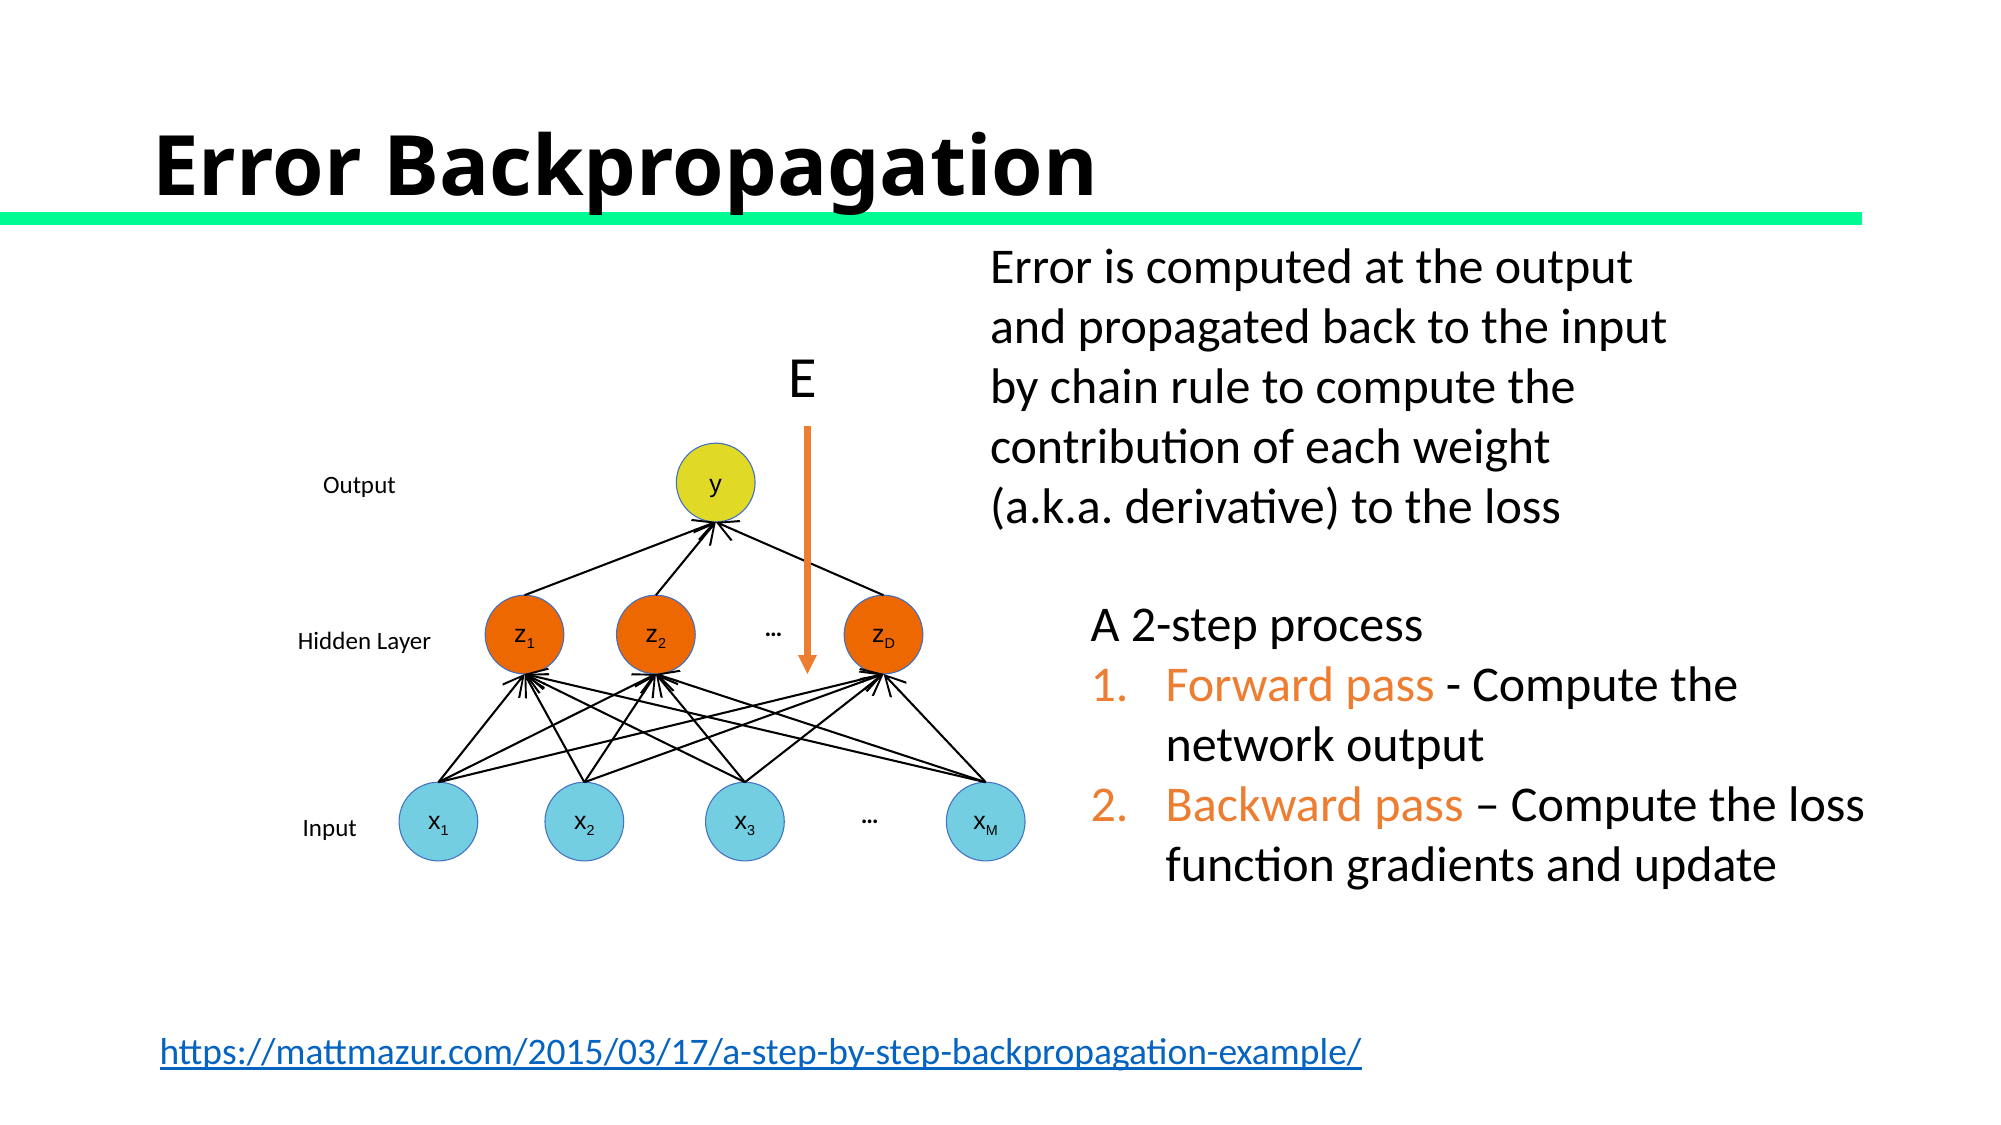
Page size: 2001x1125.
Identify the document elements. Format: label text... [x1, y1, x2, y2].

title Error Backpropagation [137, 59, 1863, 278]
text_box Error is computed at the output and propagated back to the input by chain rule to compute the contribution of each weight (a.k.a. derivative) to the loss [975, 226, 1700, 542]
text_box https://mattmazur.com/2015/03/17/a-step-by-step-backpropagation-example/ [144, 1019, 1378, 1080]
text_box A 2-step process Forward pass - Compute the network output Backward pass – Compute the loss function gradients and update [1075, 584, 1908, 900]
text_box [266, 443, 1026, 861]
